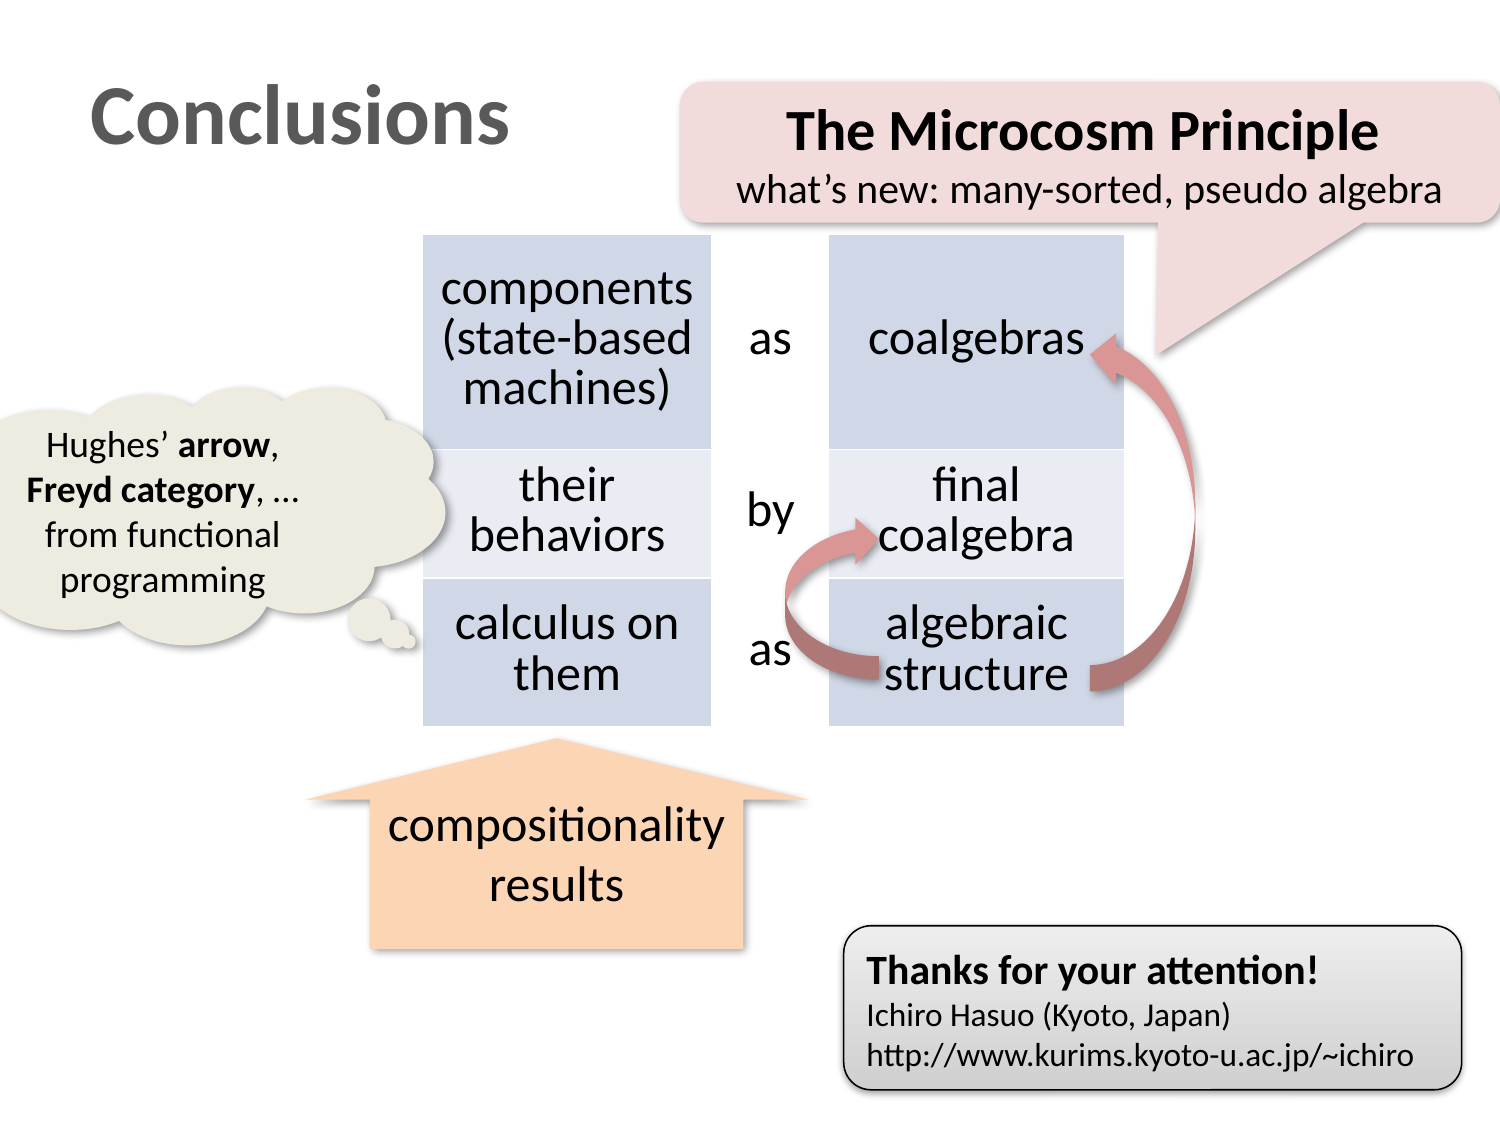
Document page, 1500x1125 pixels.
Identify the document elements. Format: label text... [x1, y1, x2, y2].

table_cell as [713, 579, 827, 726]
table_cell calculus on them [423, 579, 711, 726]
text_box [783, 515, 882, 682]
table_cell their behaviors [423, 450, 711, 577]
table_header as [713, 235, 827, 449]
table_header components (state-based machines) [423, 235, 711, 449]
table_header coalgebras [829, 235, 1124, 449]
text_box compositionality results [302, 736, 811, 952]
table_cell final coalgebra [829, 450, 1124, 577]
table_cell by [713, 450, 827, 577]
text_box [1087, 331, 1198, 694]
text_box Thanks for your attention! Ichiro Hasuo (Kyoto, Japan) http://www.kurims.kyoto-u.ac.jp/~ichiro [842, 924, 1463, 1091]
title Conclusions [75, 45, 1425, 176]
text_box Hughes’ arrow, Freyd category, … from functional programming [0, 385, 448, 651]
text_box The Microcosm Principle what’s new: many-sorted, pseudo algebra [677, 79, 1500, 358]
table_cell algebraic structure [829, 579, 1124, 726]
